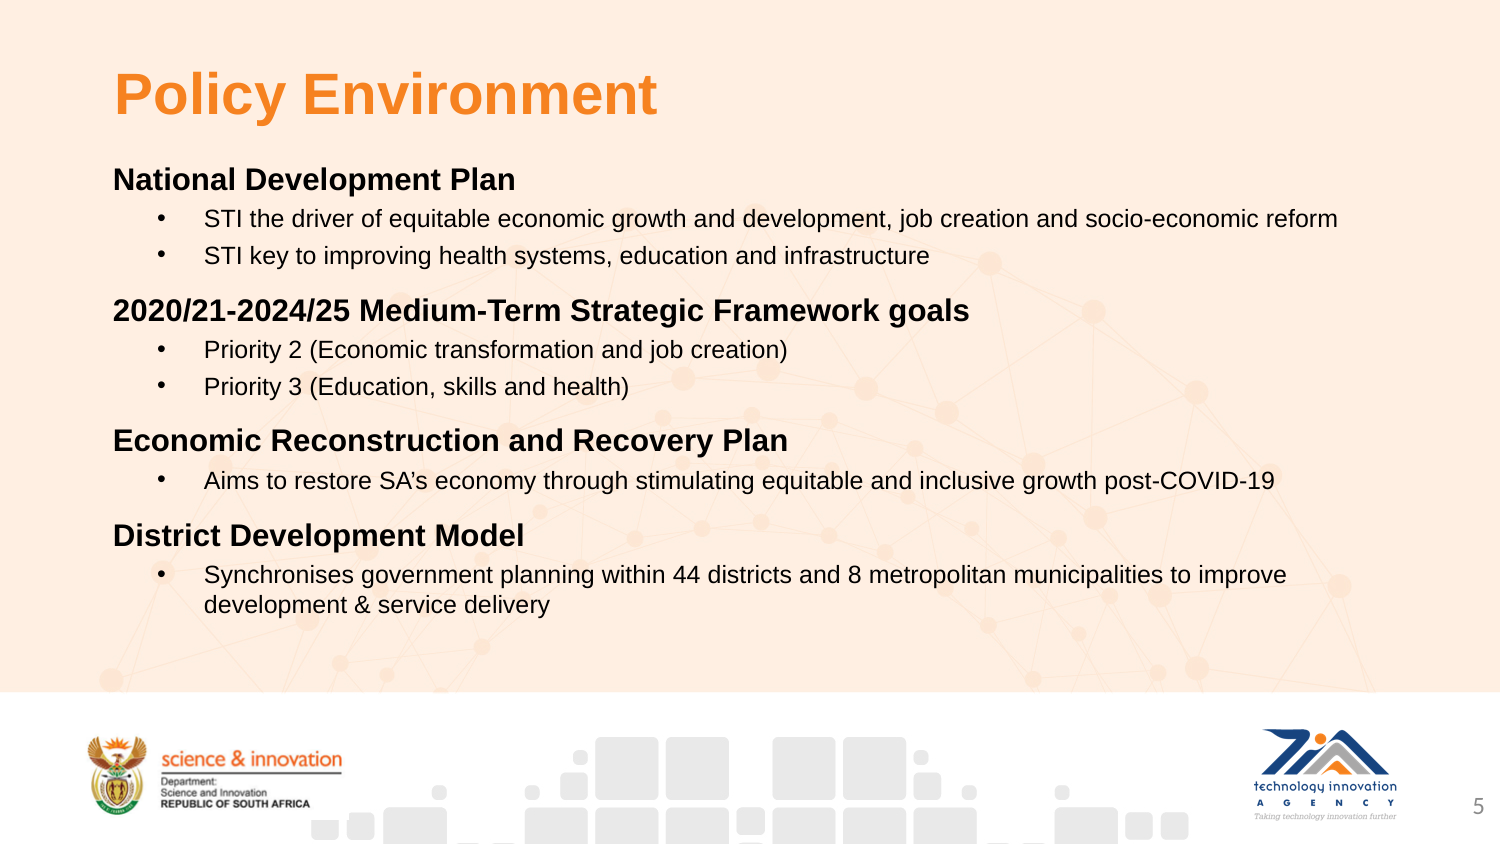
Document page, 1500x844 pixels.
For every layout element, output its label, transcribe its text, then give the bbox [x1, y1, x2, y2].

picture [0, 0, 1500, 844]
list National Development Plan STI the driver of equitable economic growth and development, job creation and socio-economic reform STI key to improving health systems, education and infrastructure 2020/21-2024/25 Medium-Term Strategic Framework goals Priority 2 (Economic transformation and job creation) Priority 3 (Education, skills and health) Economic Reconstruction and Recovery Plan Aims to restore SA’s economy through stimulating equitable and inclusive growth post-COVID-19 District Development Model Synchronises government planning within 44 districts and 8 metropolitan municipalities to improve development & service delivery [97, 151, 1381, 643]
title Policy Environment [99, 28, 1296, 151]
slide_number 5 [1344, 782, 1500, 828]
